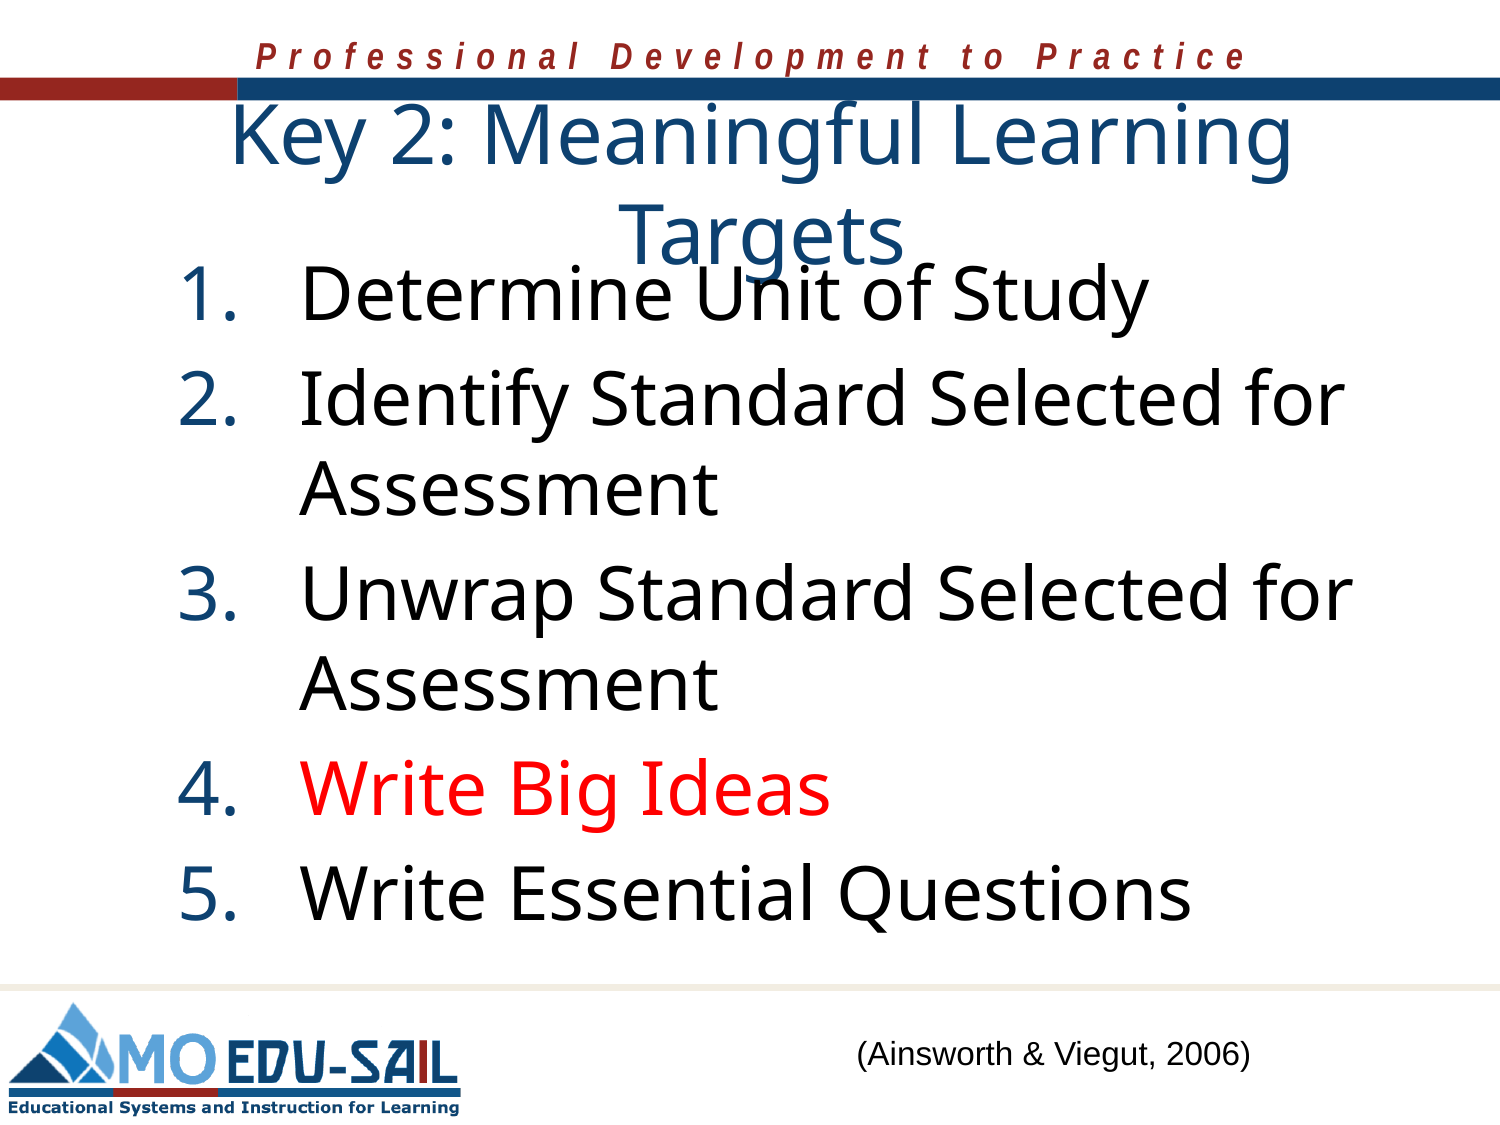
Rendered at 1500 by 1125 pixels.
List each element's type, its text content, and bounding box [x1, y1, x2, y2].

title Key 2: Meaningful Learning Targets [75, 99, 1450, 263]
text_box (Ainsworth & Viegut, 2006) [841, 1024, 1405, 1080]
list Determine Unit of Study Identify Standard Selected for Assessment Unwrap Standard Selected for Assessment Write Big Ideas Write Essential Questions [162, 237, 1400, 988]
picture [8, 997, 475, 1120]
